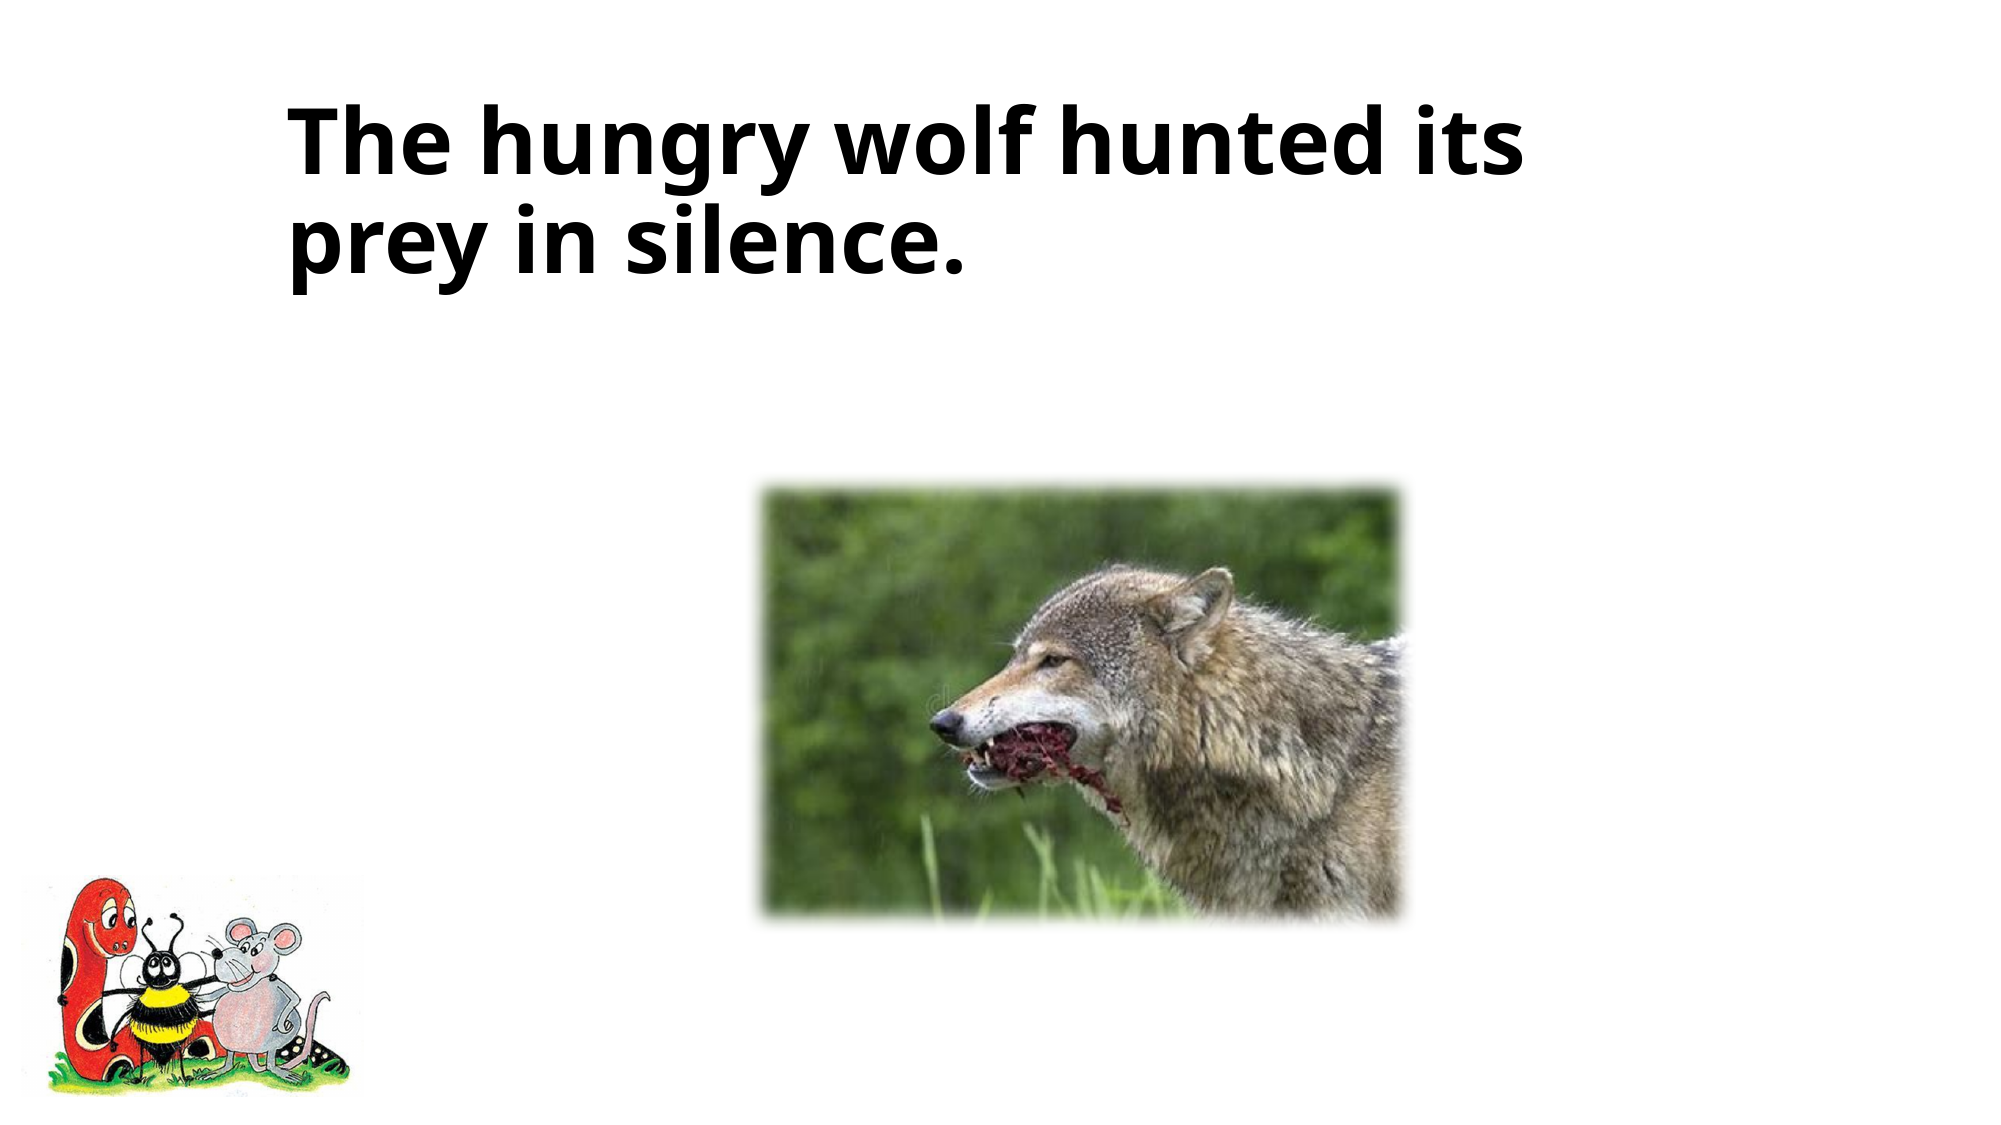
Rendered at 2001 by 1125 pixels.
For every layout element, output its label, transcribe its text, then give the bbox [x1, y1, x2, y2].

picture [744, 470, 1417, 935]
text_box The hungry wolf hunted its prey in silence. [271, 88, 1752, 617]
picture [21, 875, 364, 1097]
